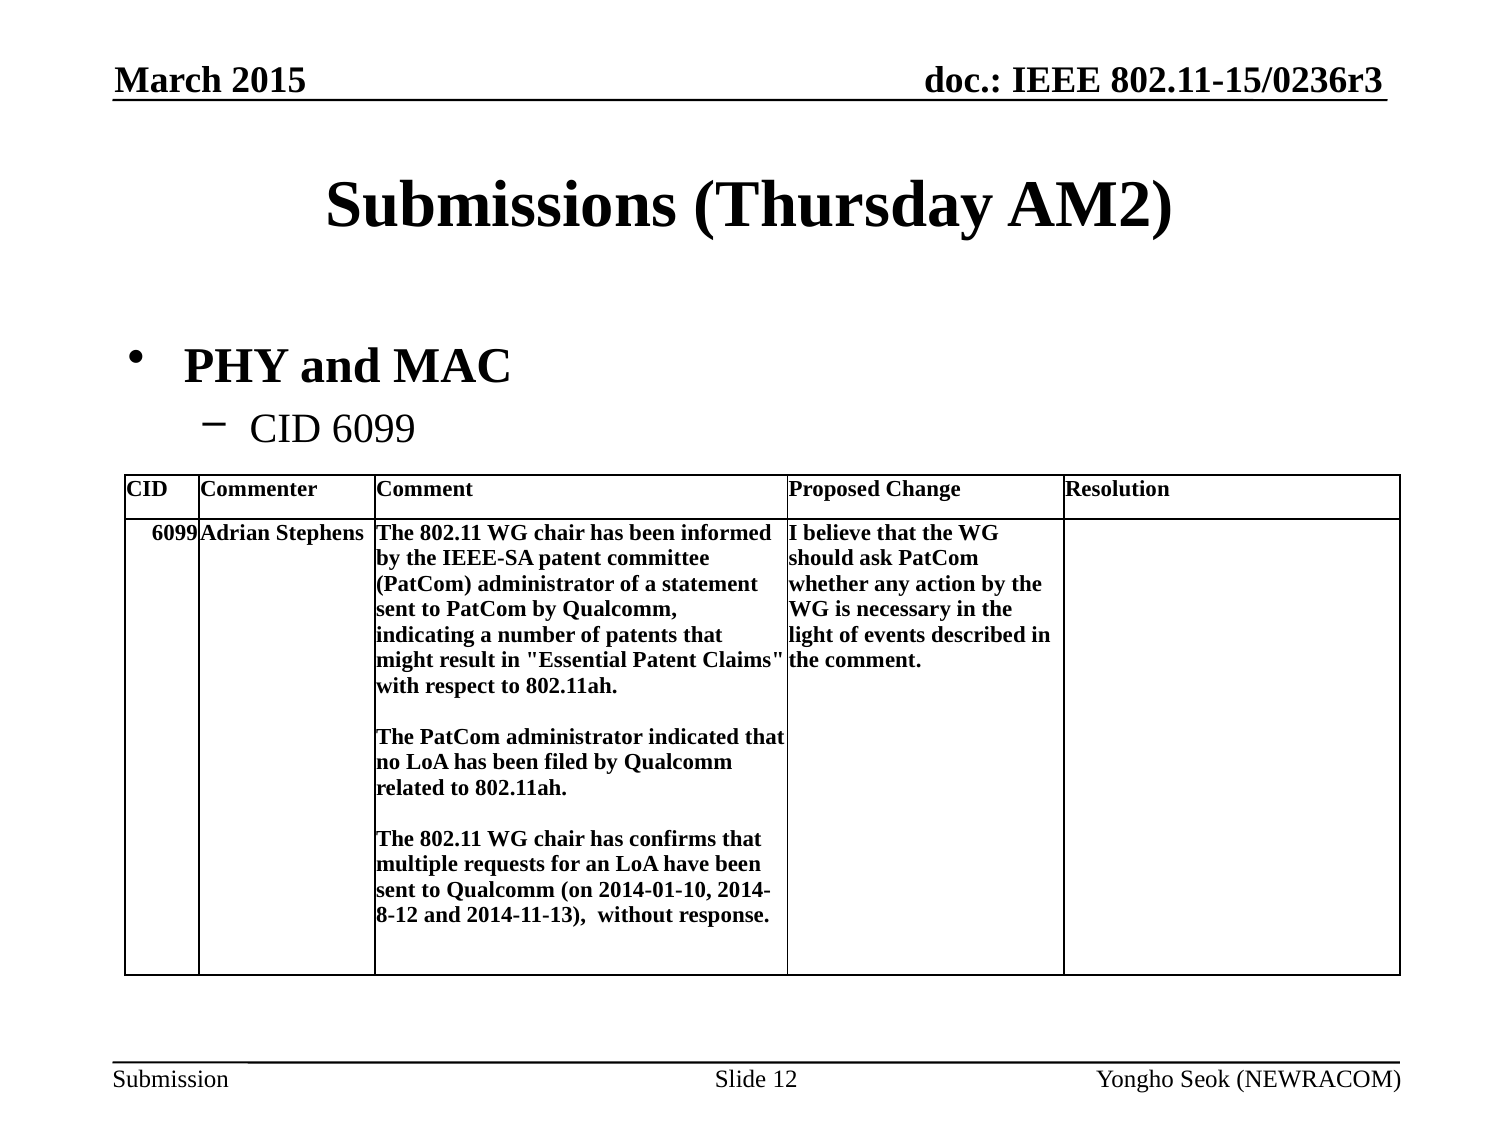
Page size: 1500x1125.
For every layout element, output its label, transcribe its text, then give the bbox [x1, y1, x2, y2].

table_cell 6099 [126, 520, 198, 974]
table_header Resolution [1065, 476, 1399, 518]
table_header Comment [376, 476, 787, 518]
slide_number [114, 54, 309, 101]
table_header CID [126, 476, 198, 518]
table_header Proposed Change [788, 476, 1063, 518]
list PHY and MAC CID 6099 [112, 324, 1388, 1001]
table_header Commenter [200, 476, 374, 518]
table_cell I believe that the WG should ask PatCom whether any action by the WG is necessary in the light of events described in the comment. [788, 520, 1063, 974]
footer Yongho Seok (NEWRACOM) [1088, 1061, 1402, 1093]
slide_number Slide 12 [712, 1061, 800, 1093]
table_cell The 802.11 WG chair has been informed by the IEEE-SA patent committee (PatCom) administrator of a statement sent to PatCom by Qualcomm, indicating a number of patents that might result in "Essential Patent Claims" with respect to 802.11ah. The PatCom administrator indicated that no LoA has been filed by Qualcomm related to 802.11ah. The 802.11 WG chair has confirms that multiple requests for an LoA have been sent to Qualcomm (on 2014-01-10, 2014-8-12 and 2014-11-13), without response. [376, 520, 787, 974]
table_cell Adrian Stephens [200, 520, 374, 974]
table_cell [1065, 520, 1399, 974]
title Submissions (Thursday AM2) [112, 112, 1388, 288]
